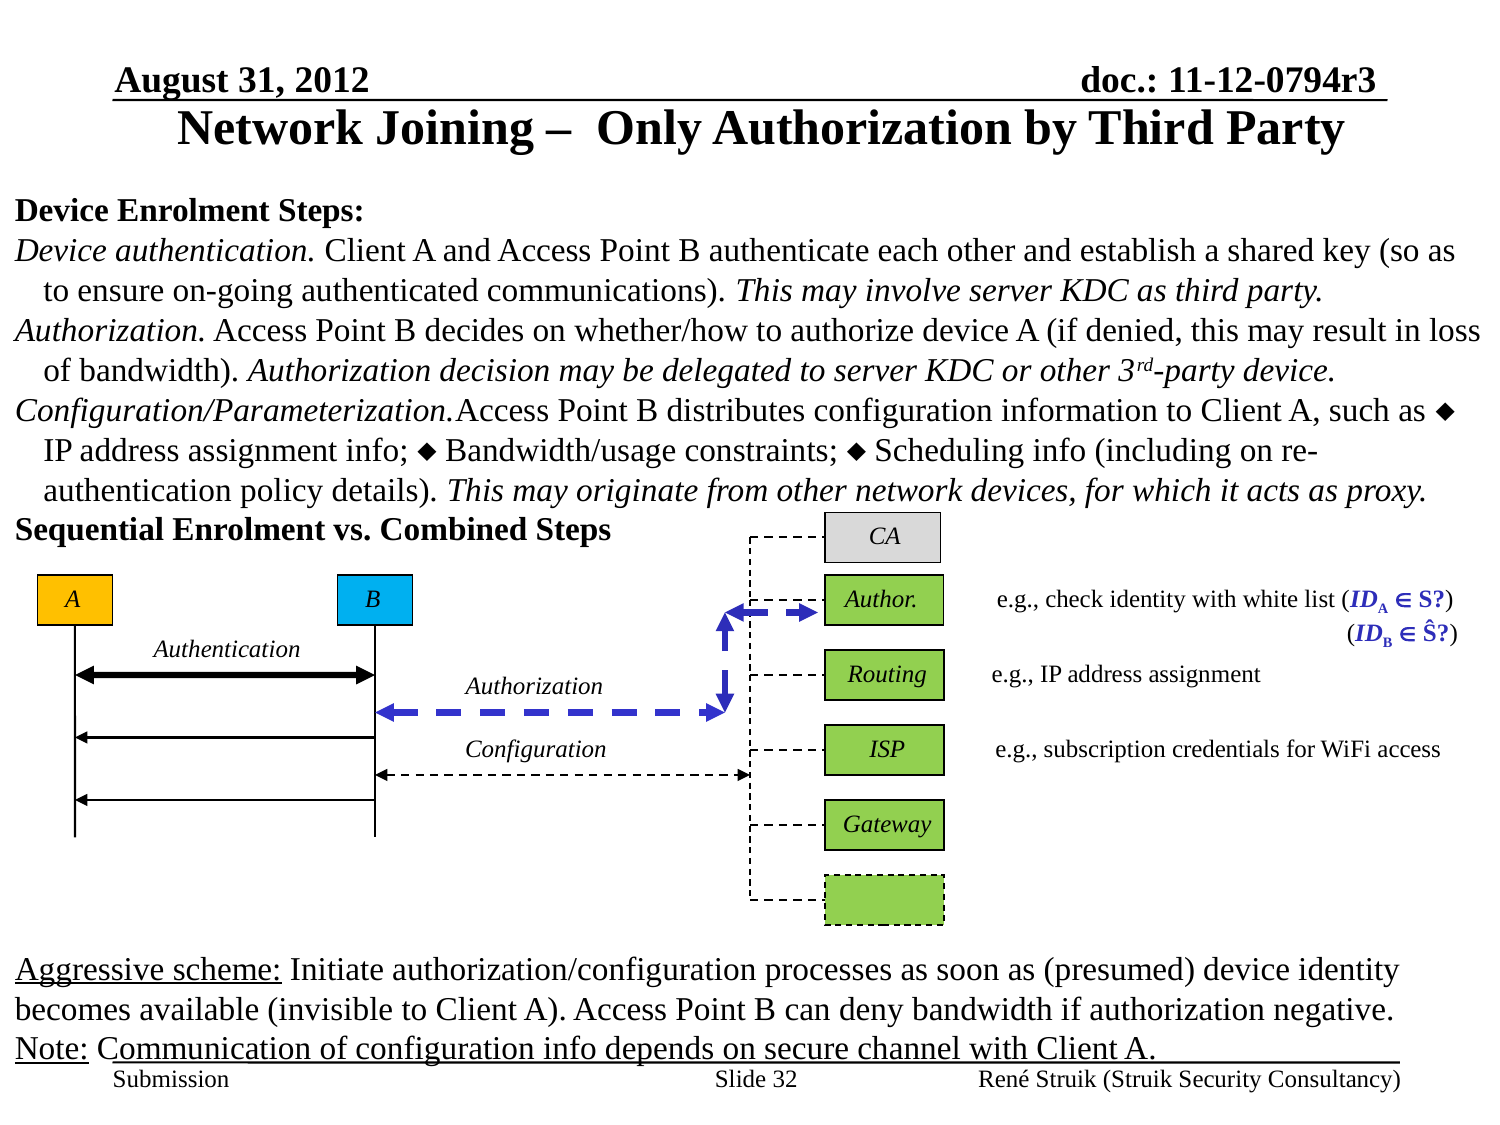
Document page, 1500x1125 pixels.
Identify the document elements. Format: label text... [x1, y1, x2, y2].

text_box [37, 512, 950, 926]
text_box Network Joining – Only Authorization by Third Party [162, 87, 1362, 163]
slide_number Slide 32 [712, 1074, 800, 1093]
footer René Struik (Struik Security Consultancy) [972, 1074, 1402, 1093]
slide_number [114, 54, 373, 101]
text_box Device Enrolment Steps: Device authentication. Client A and Access Point B authenticate each other and establish a shared key (so as to ensure on-going authenticated communications). This may involve server KDC as third party. Authorization. Access Point B decides on whether/how to authorize device A (if denied, this may result in loss of bandwidth). Authorization decision may be delegated to server KDC or other 3rd-party device. Configuration/Parameterization.Access Point B distributes configuration information to Client A, such as  IP address assignment info;  Bandwidth/usage constraints;  Scheduling info (including on re-authentication policy details). This may originate from other network devices, for which it acts as proxy. Sequential Enrolment vs. Combined Steps Aggressive scheme: Initiate authorization/configuration processes as soon as (presumed) device identity becomes available (invisible to Client A). Access Point B can deny bandwidth if authorization negative. Note: Communication of configuration info depends on secure channel with Client A. [0, 180, 1500, 1074]
text_box e.g., IP address assignment [976, 650, 1277, 695]
text_box e.g., check identity with white list (IDA  S?) (IDB  Ŝ?) [982, 574, 1473, 658]
text_box e.g., subscription credentials for WiFi access [980, 725, 1457, 770]
